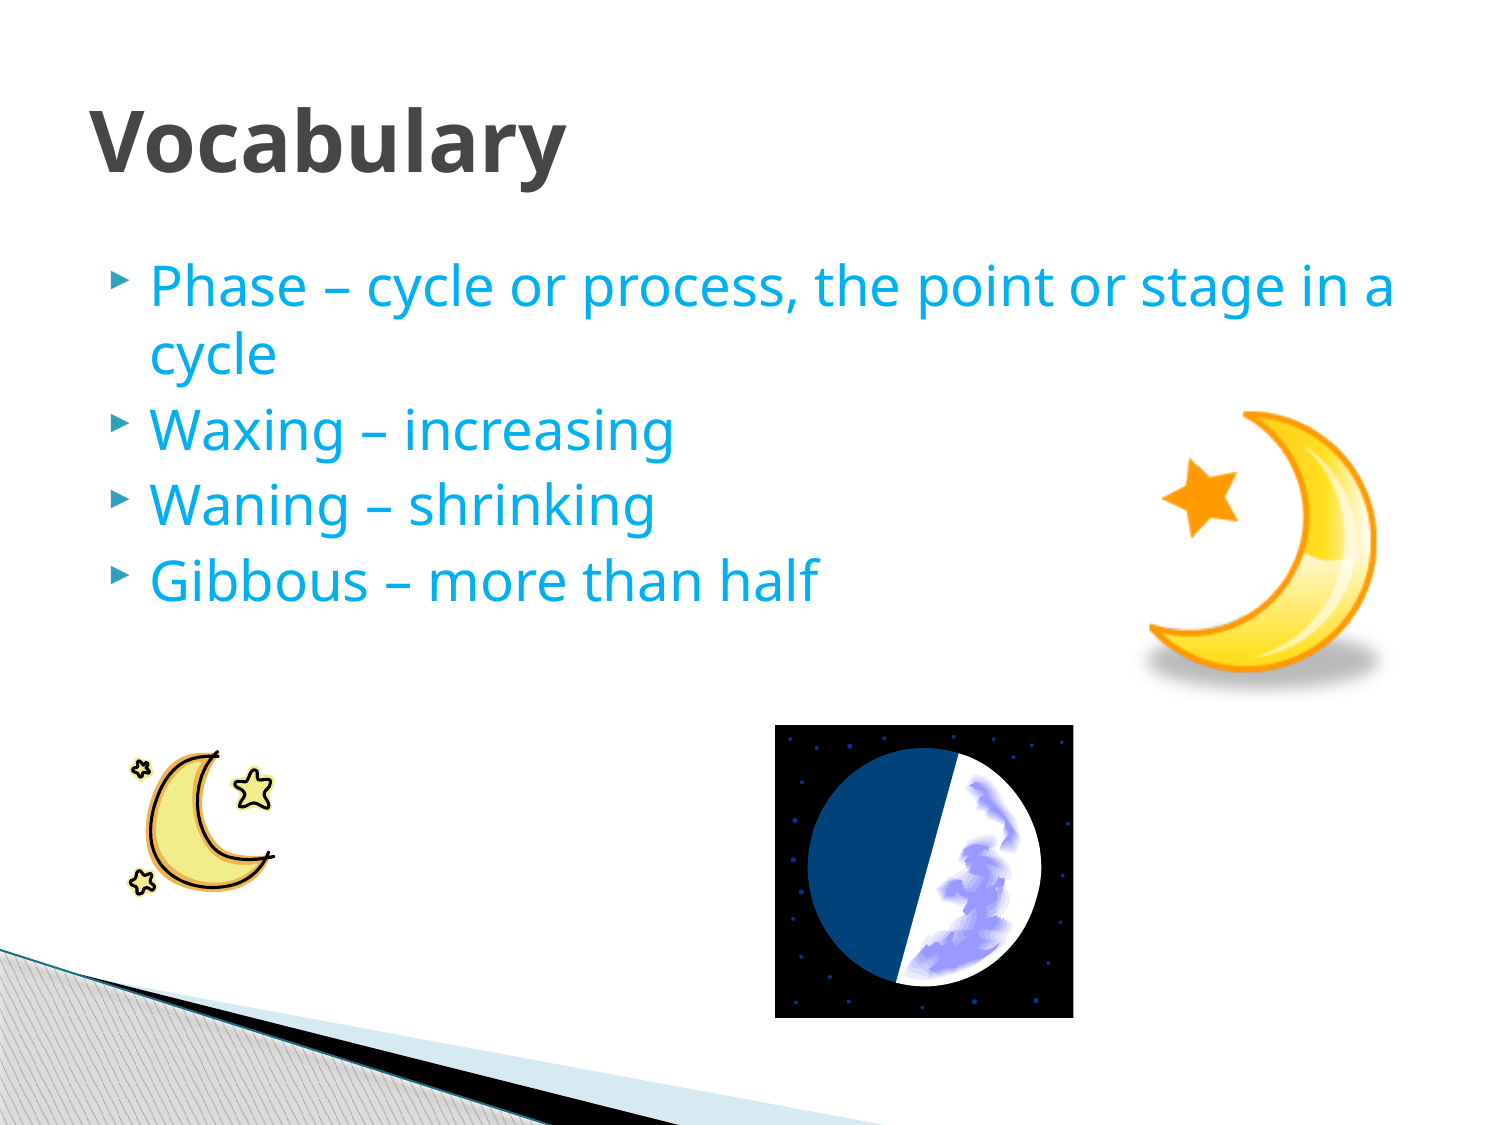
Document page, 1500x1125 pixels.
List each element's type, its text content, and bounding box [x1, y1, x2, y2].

picture [124, 749, 276, 899]
picture [1112, 399, 1413, 701]
list Phase – cycle or process, the point or stage in a cycle Waxing – increasing Waning – shrinking Gibbous – more than half [75, 243, 1425, 986]
picture [774, 724, 1074, 1018]
title Vocabulary [75, 45, 1425, 233]
